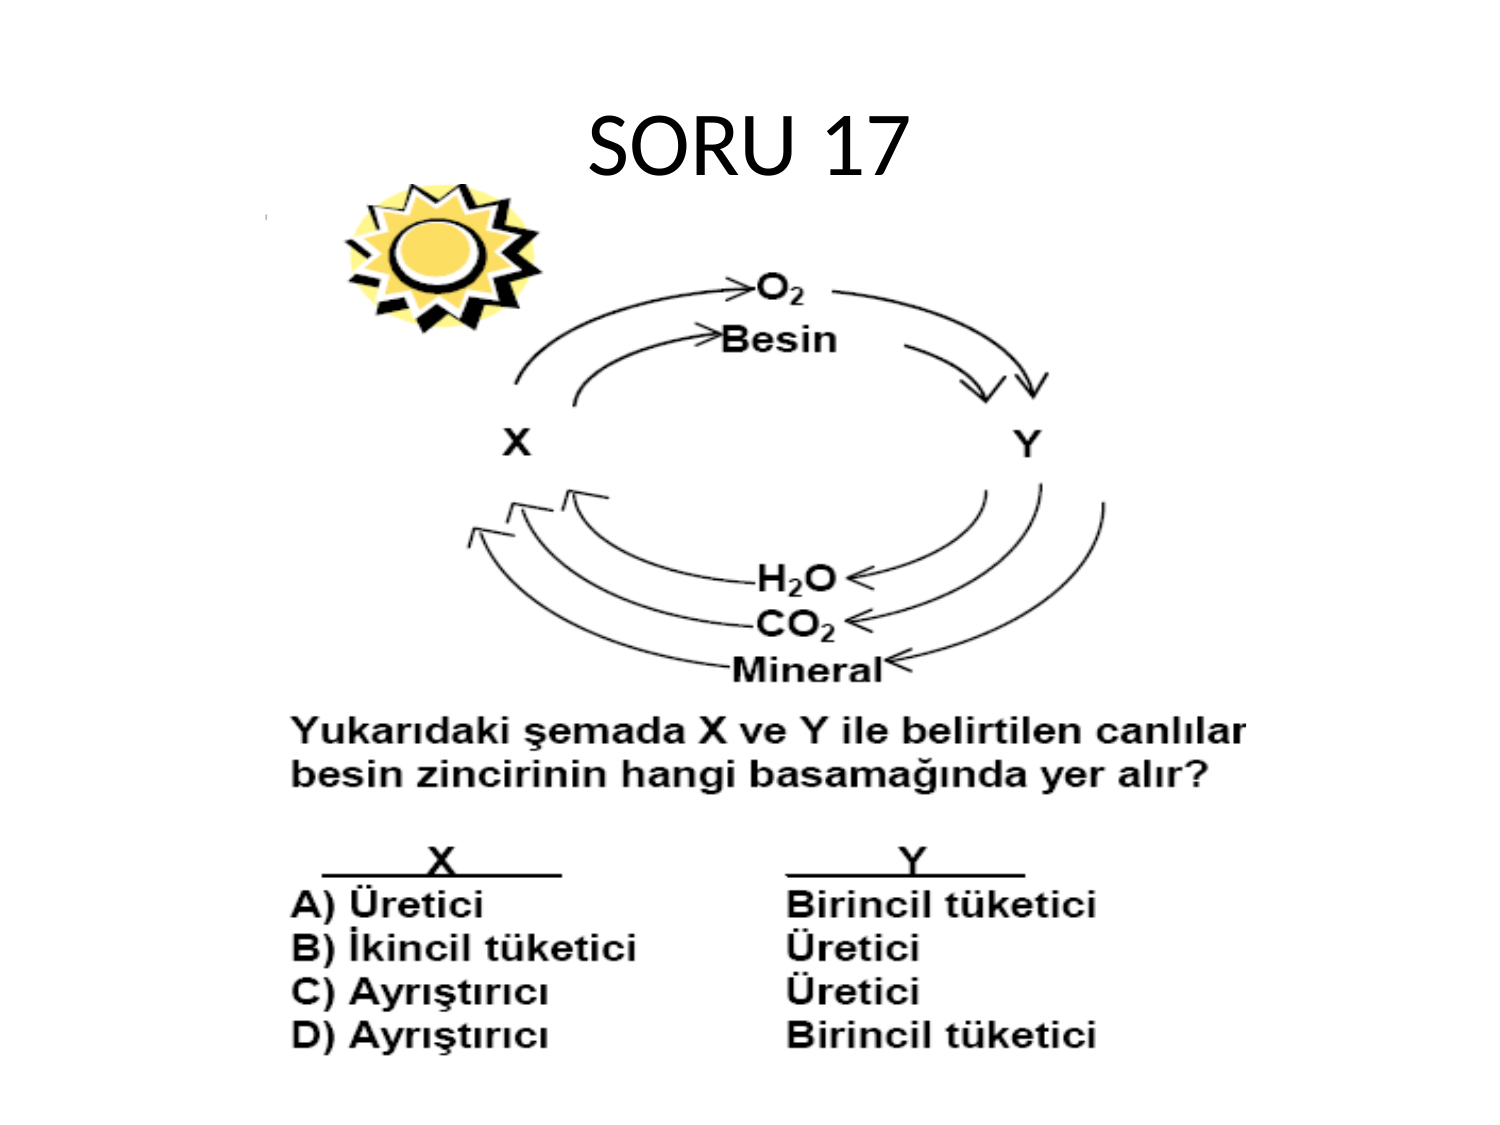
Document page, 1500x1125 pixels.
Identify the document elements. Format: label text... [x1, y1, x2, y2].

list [265, 184, 1247, 1059]
title SORU 17 [75, 45, 1425, 233]
